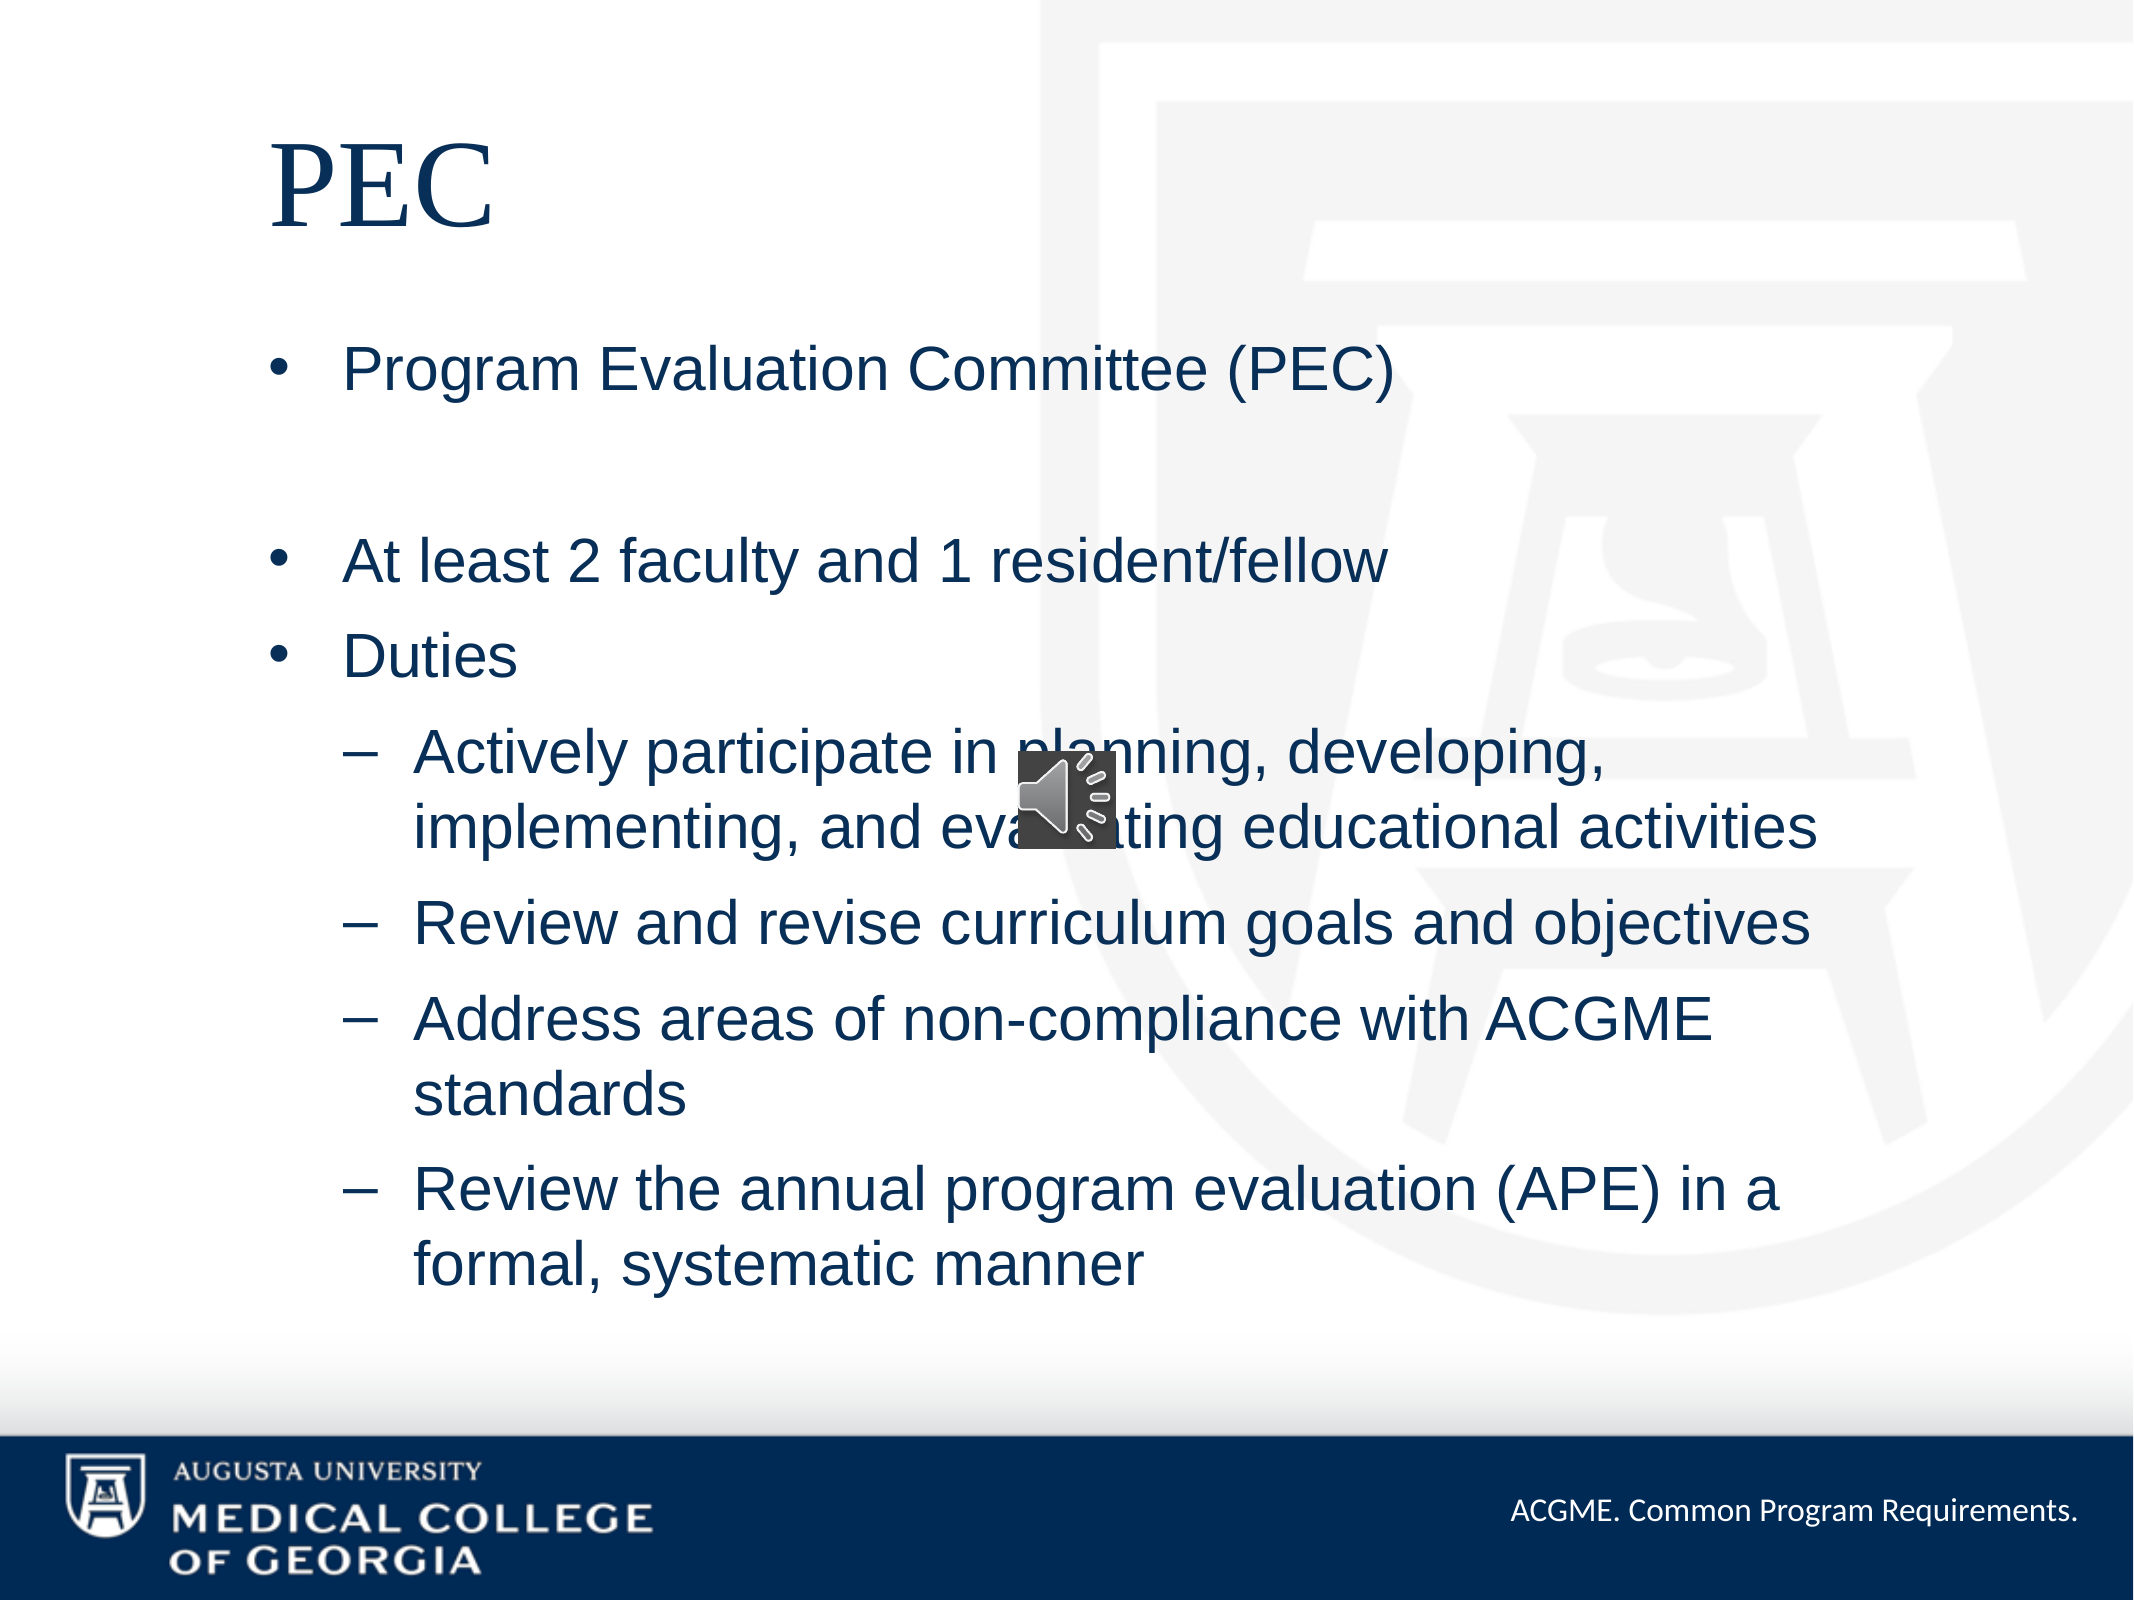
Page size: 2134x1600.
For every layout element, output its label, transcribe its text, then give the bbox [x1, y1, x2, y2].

text_box ACGME. Common Program Requirements. [1504, 1482, 2094, 1535]
list Program Evaluation Committee (PEC) At least 2 faculty and 1 resident/fellow Duties Actively participate in planning, developing, implementing, and evaluating educational activities Review and revise curriculum goals and objectives Address areas of non-compliance with ACGME standards Review the annual program evaluation (APE) in a formal, systematic manner [253, 320, 1873, 1091]
picture [0, 0, 2134, 1600]
title PEC [253, 94, 1873, 266]
